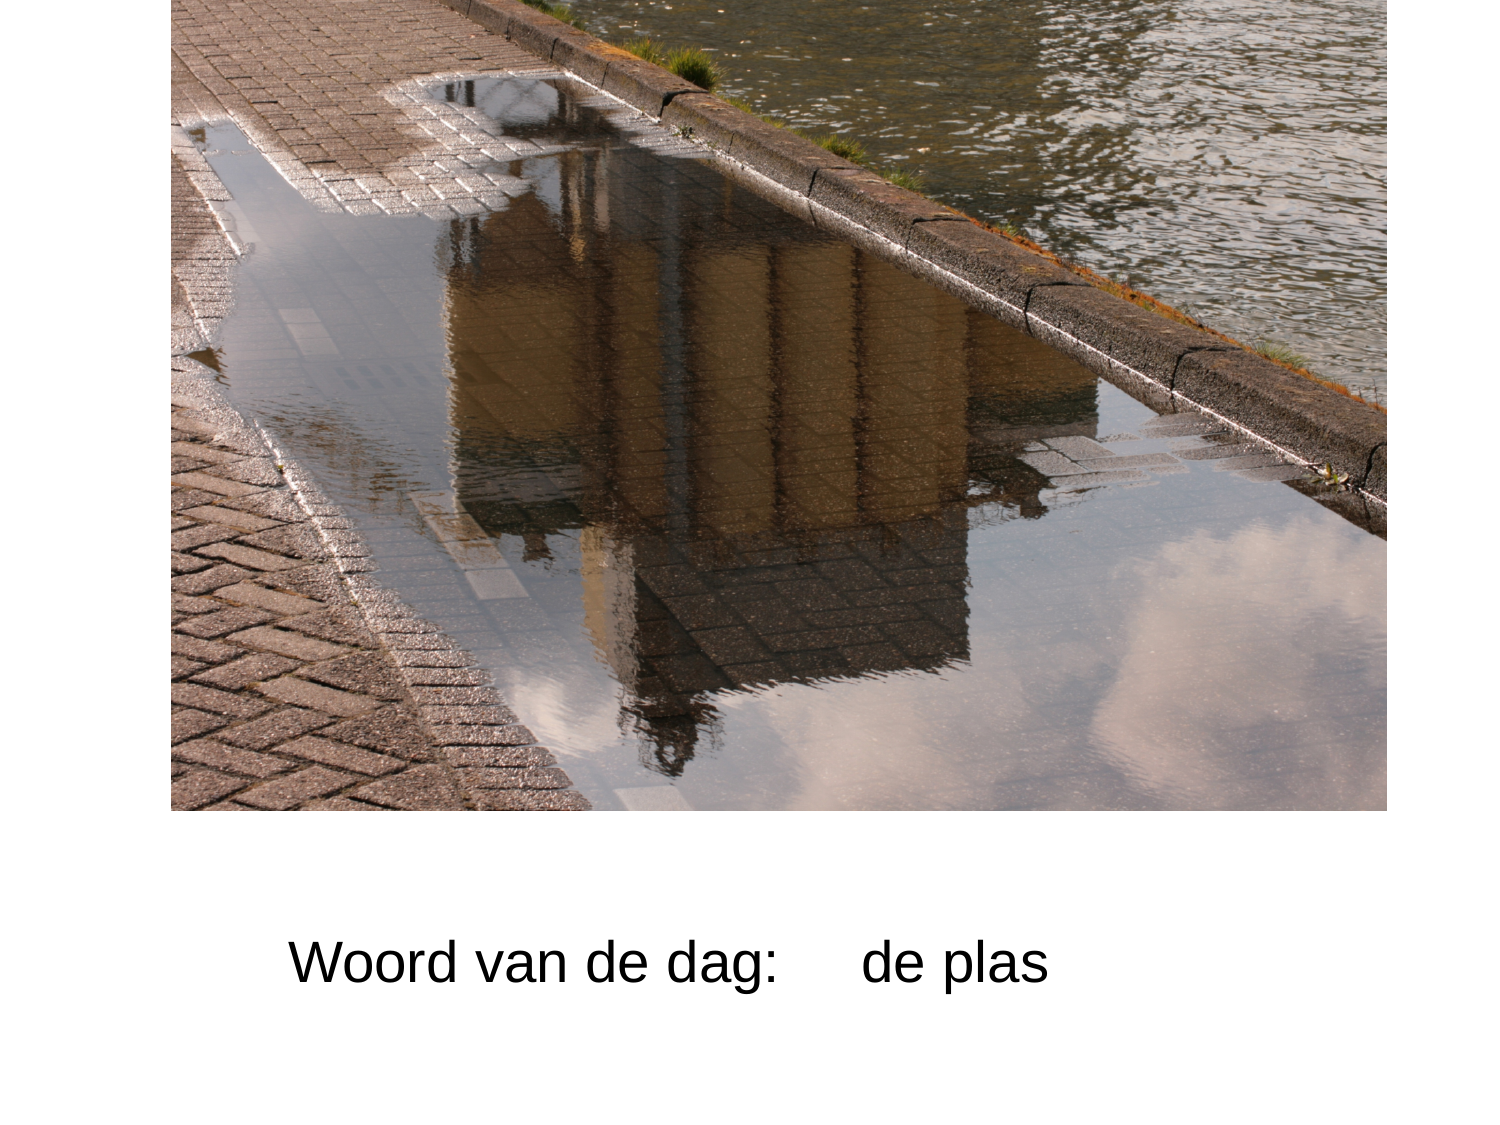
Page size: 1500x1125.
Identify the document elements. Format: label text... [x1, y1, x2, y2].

text_box Woord van de dag: de plas [273, 916, 1387, 1003]
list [170, 0, 1388, 811]
